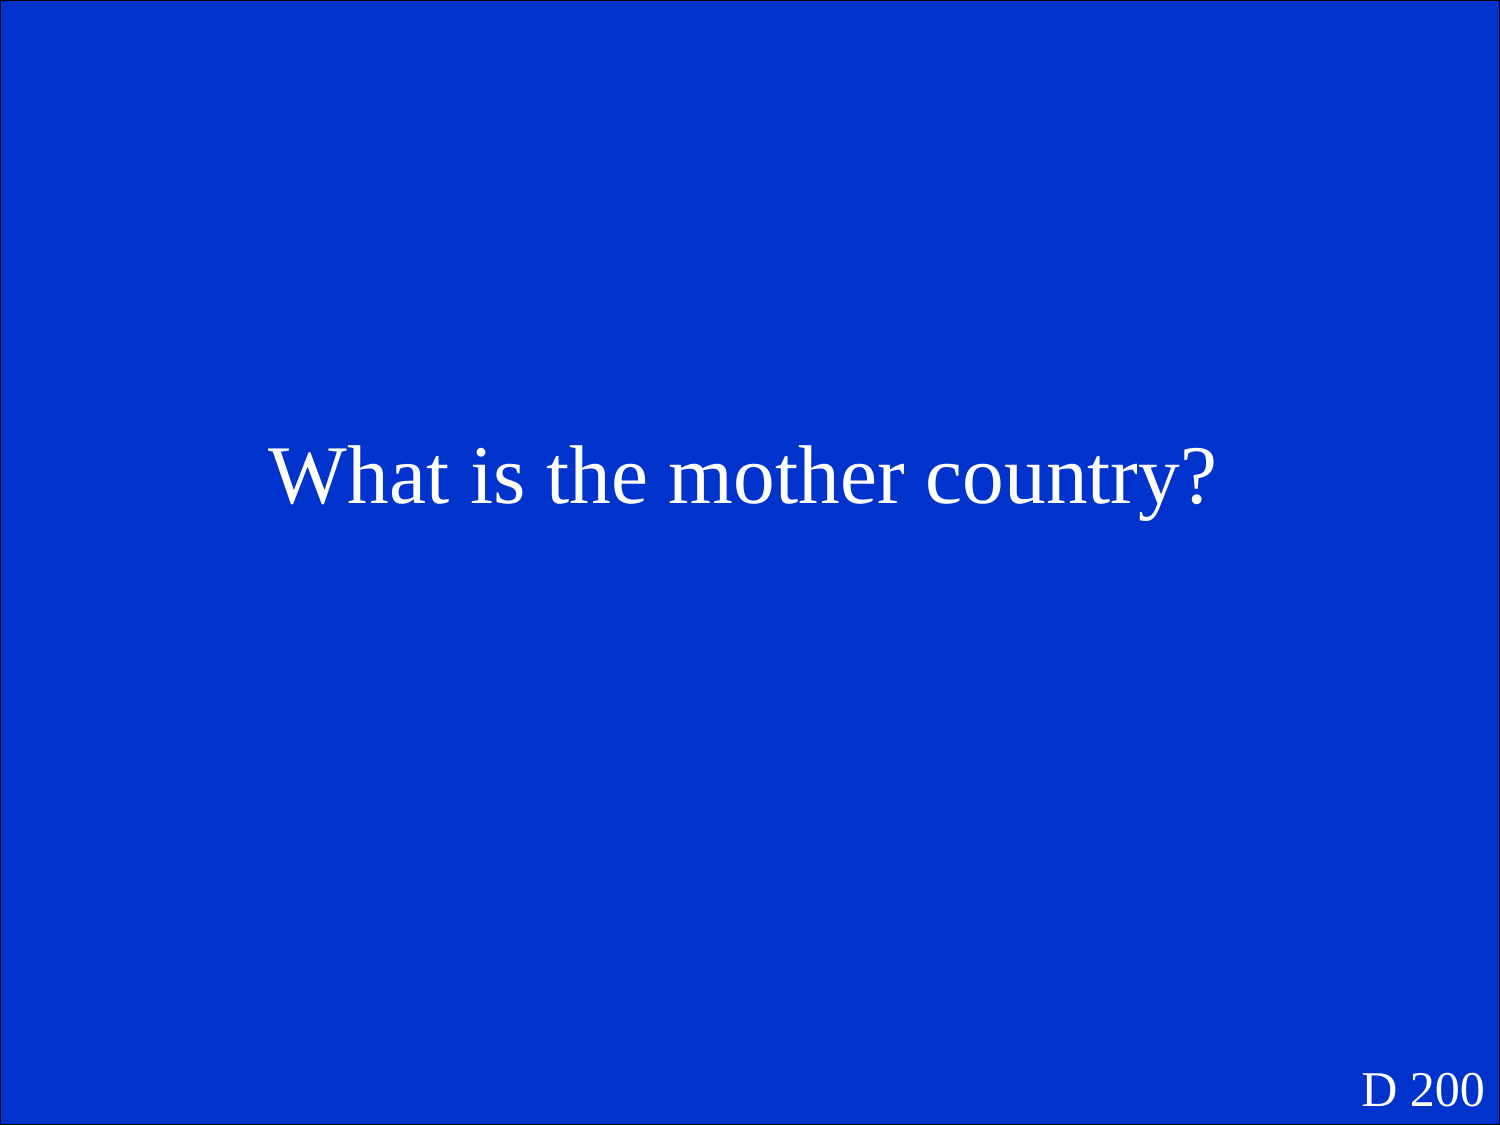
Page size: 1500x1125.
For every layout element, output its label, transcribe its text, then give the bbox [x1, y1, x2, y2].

text_box What is the mother country? [50, 412, 1438, 528]
text_box [0, 0, 1500, 1125]
text_box D 200 [1346, 1049, 1500, 1125]
